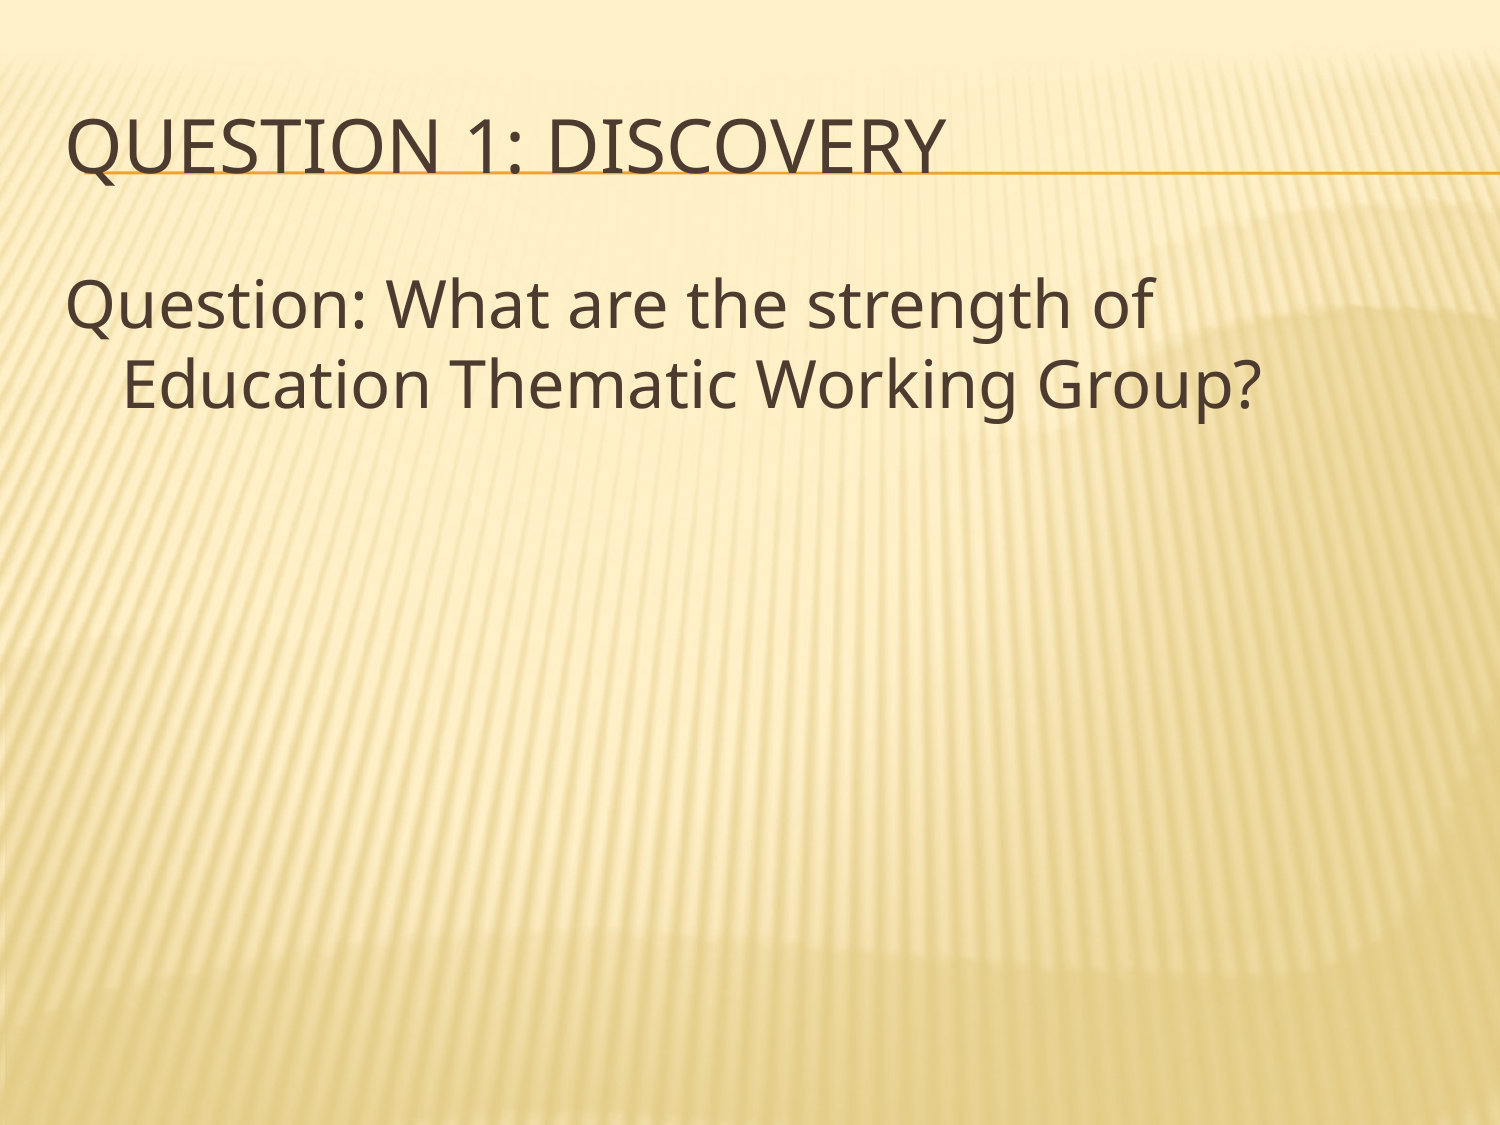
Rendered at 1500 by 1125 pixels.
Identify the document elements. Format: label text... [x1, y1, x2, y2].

title Question 1: Discovery [50, 75, 1475, 213]
list Question: What are the strength of Education Thematic Working Group? [50, 254, 1475, 998]
